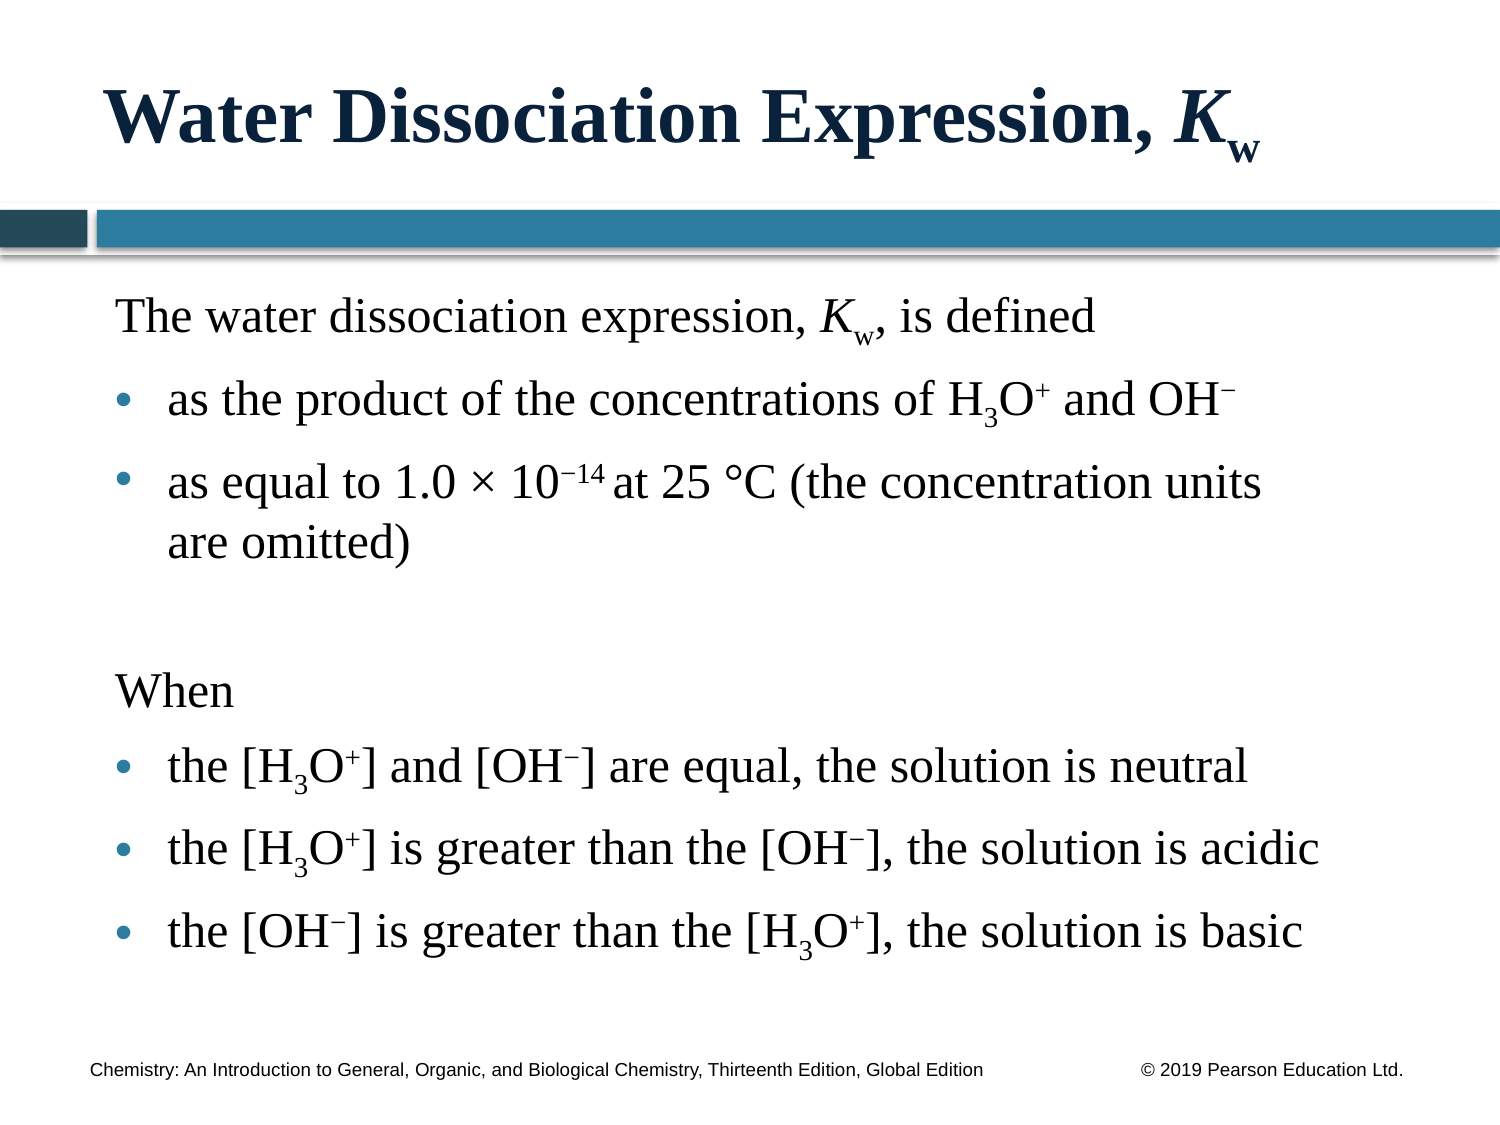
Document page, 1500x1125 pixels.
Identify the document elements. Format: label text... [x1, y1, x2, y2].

title Water Dissociation Expression, Kw [87, 23, 1422, 211]
list The water dissociation expression, Kw, is defined as the product of the concentrations of H3O+ and OH− as equal to 1.0 × 10−14 at 25 °C (the concentration units are omitted) When the [H3O+] and [OH−] are equal, the solution is neutral the [H3O+] is greater than the [OH−], the solution is acidic the [OH−] is greater than the [H3O+], the solution is basic [99, 275, 1388, 1000]
